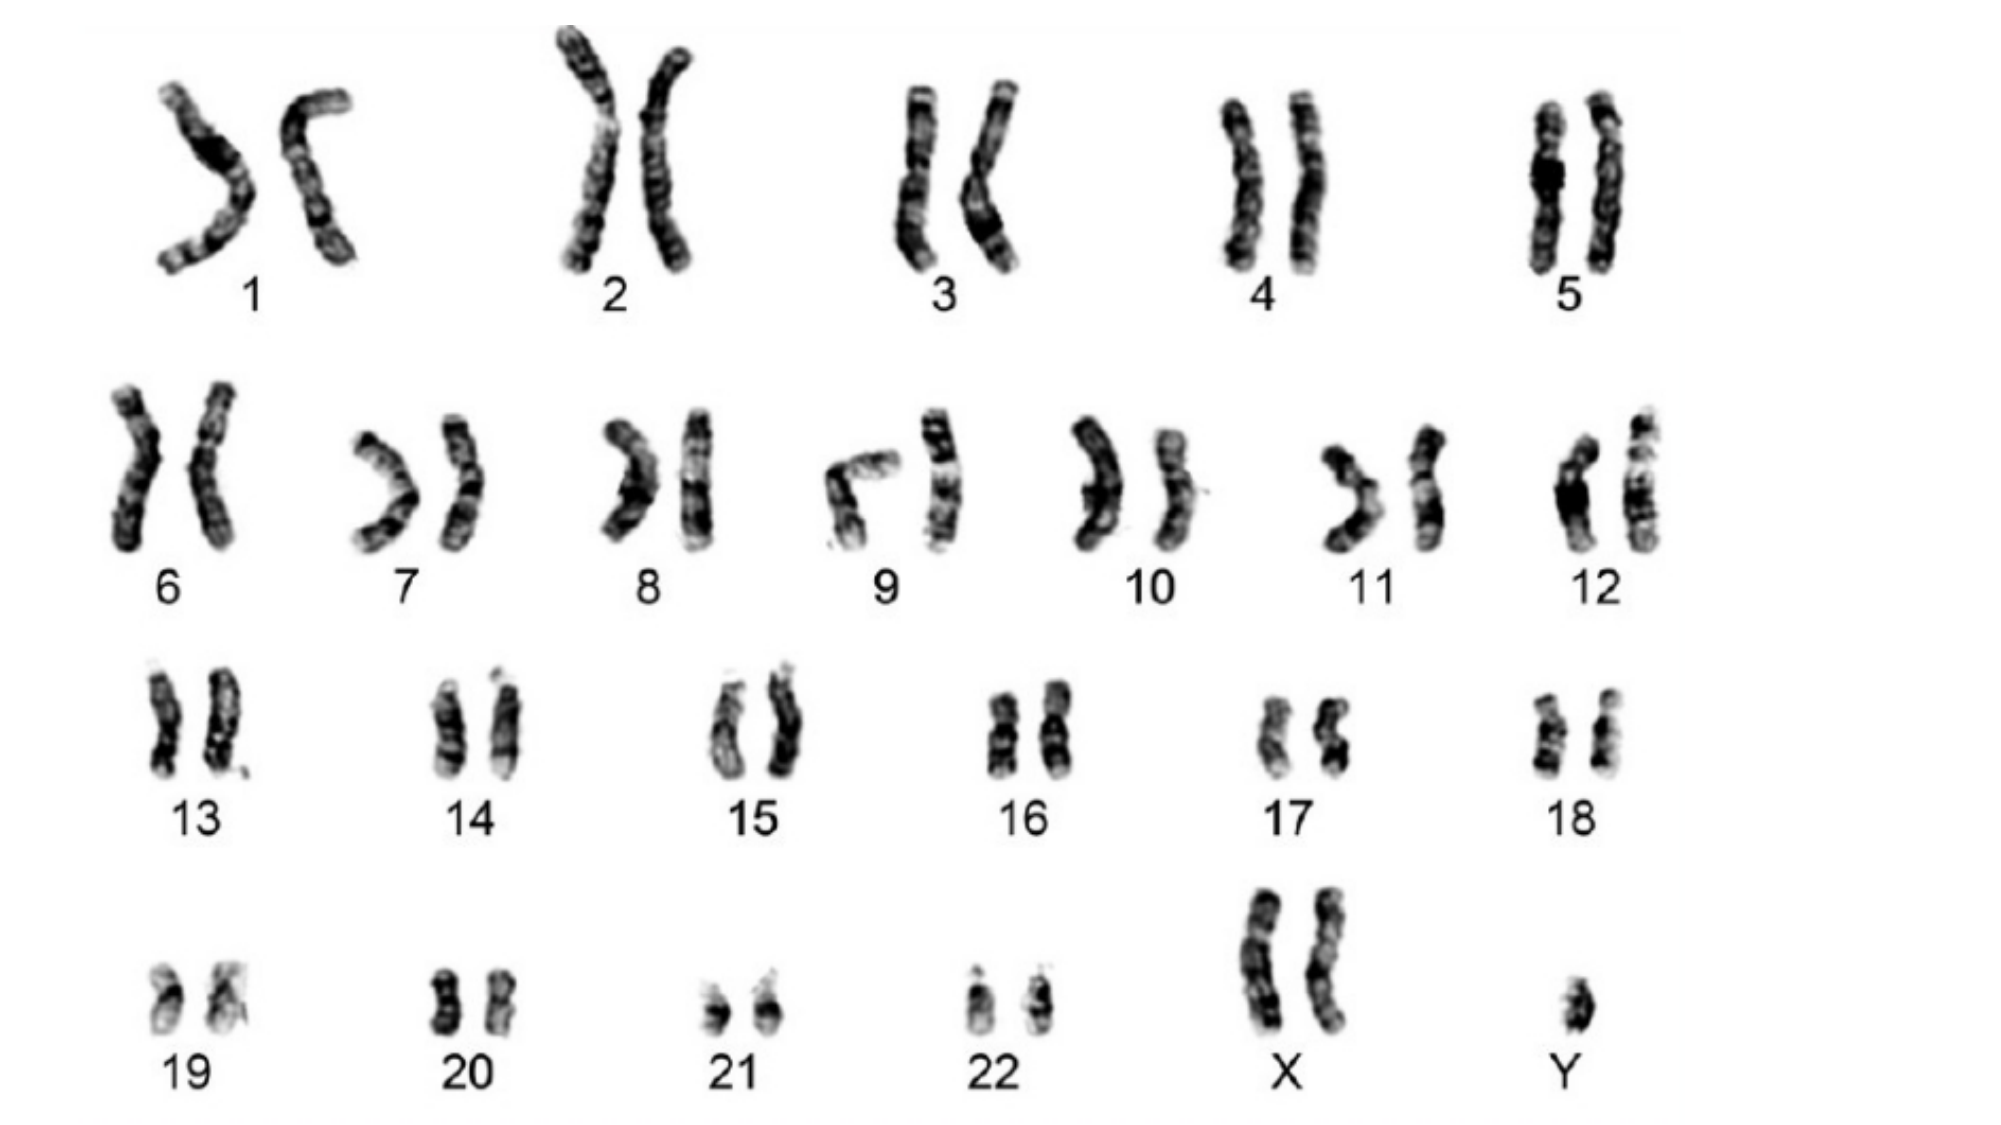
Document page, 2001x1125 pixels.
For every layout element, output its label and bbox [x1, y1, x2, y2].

picture [78, 25, 1687, 1125]
